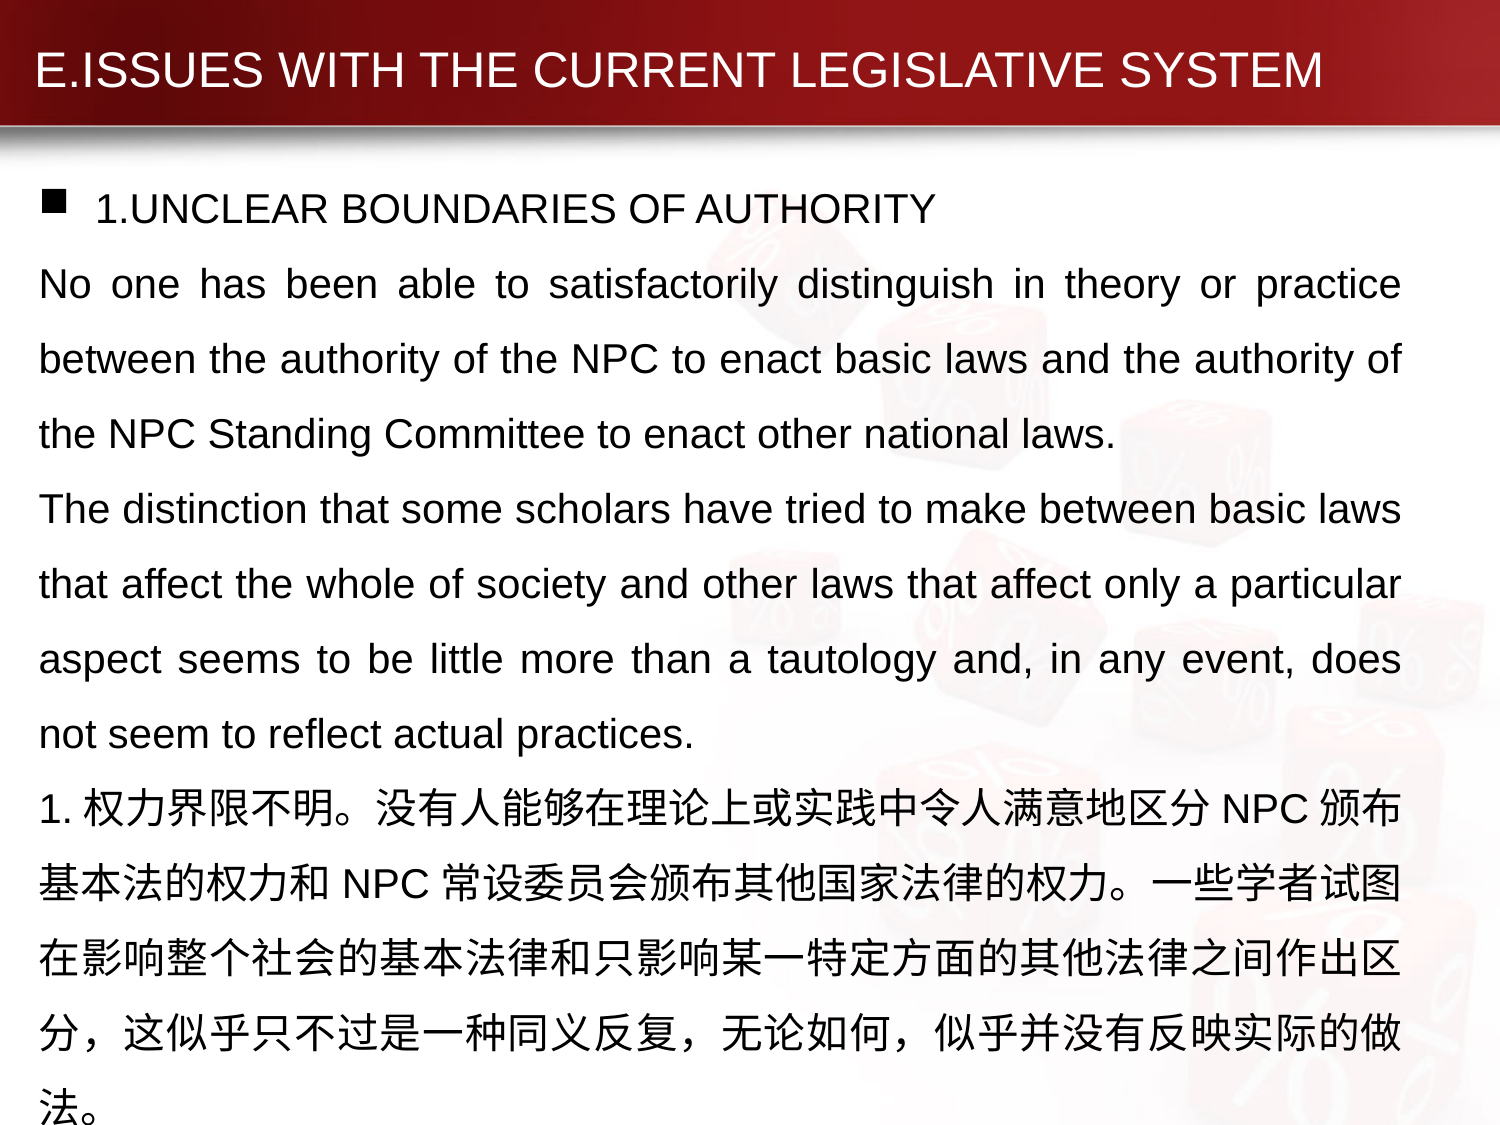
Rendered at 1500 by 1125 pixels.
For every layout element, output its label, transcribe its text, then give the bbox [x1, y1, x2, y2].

title E.ISSUES WITH THE CURRENT LEGISLATIVE SYSTEM [18, 26, 1500, 109]
picture [0, 0, 1500, 1125]
text_box 1.UNCLEAR BOUNDARIES OF AUTHORITY No one has been able to satisfactorily distinguish in theory or practice between the authority of the NPC to enact basic laws and the authority of the NPC Standing Committee to enact other national laws. The distinction that some scholars have tried to make between basic laws that affect the whole of society and other laws that affect only a particular aspect seems to be little more than a tautology and, in any event, does not seem to reflect actual practices. 1.权力界限不明。没有人能够在理论上或实践中令人满意地区分NPC颁布基本法的权力和NPC常设委员会颁布其他国家法律的权力。一些学者试图在影响整个社会的基本法律和只影响某一特定方面的其他法律之间作出区分，这似乎只不过是一种同义反复，无论如何，似乎并没有反映实际的做法。 [23, 148, 1418, 1125]
